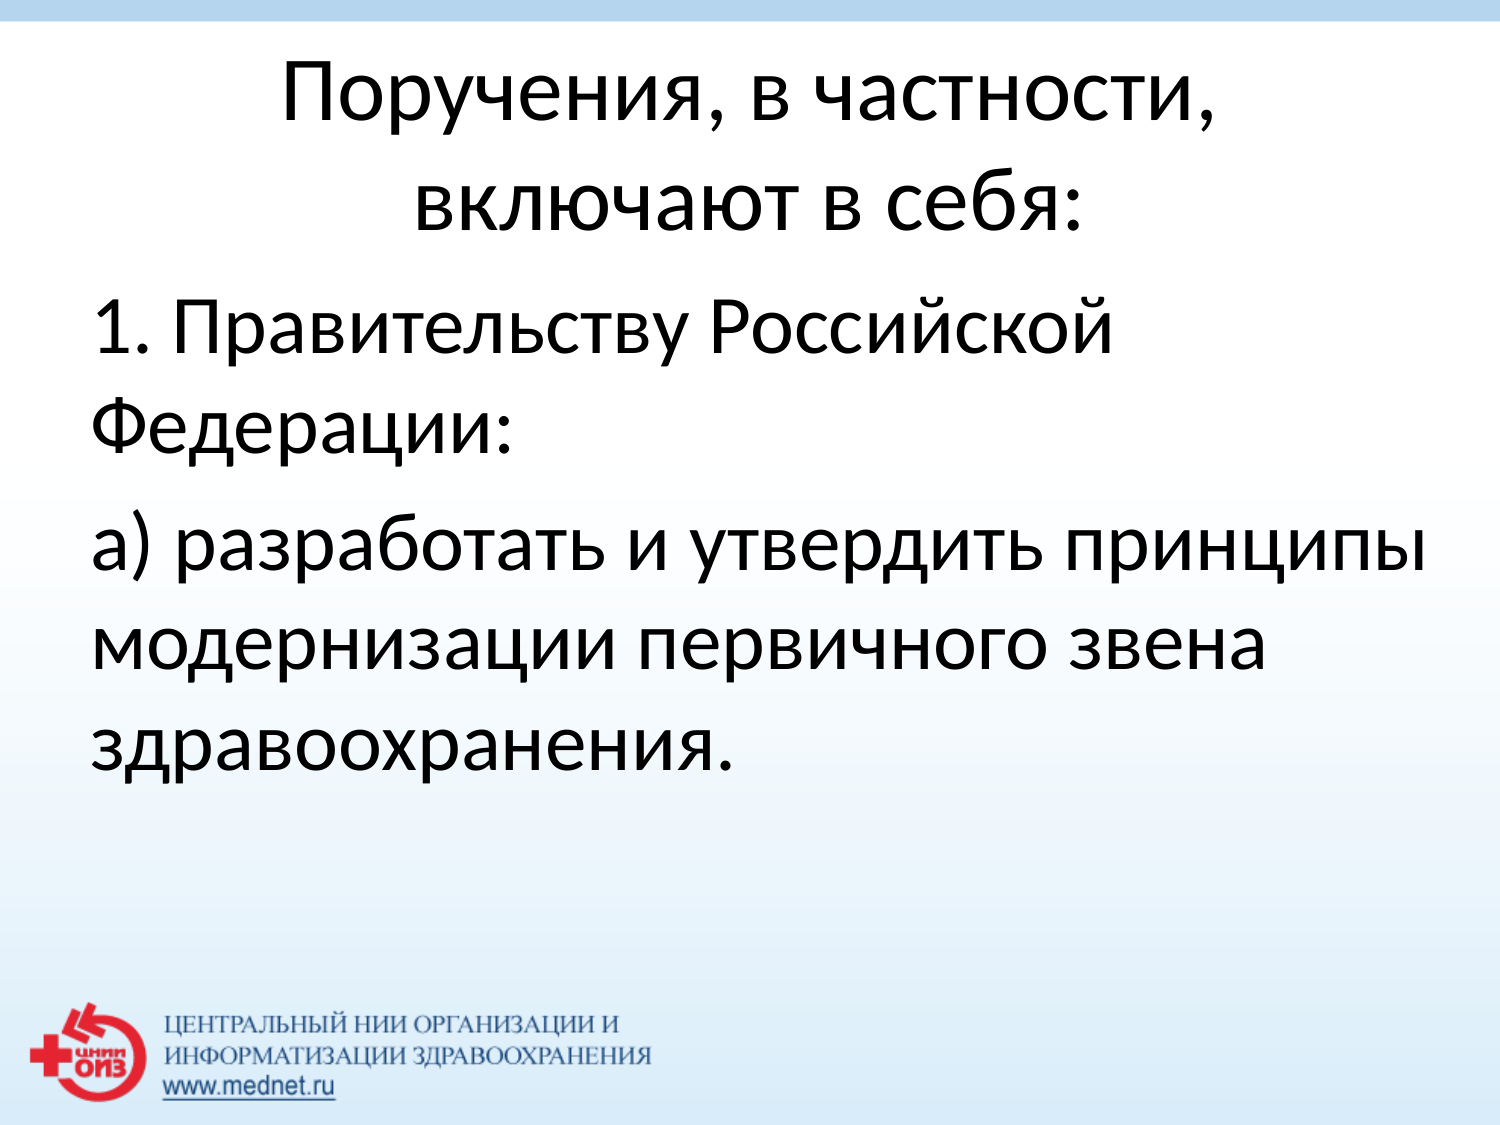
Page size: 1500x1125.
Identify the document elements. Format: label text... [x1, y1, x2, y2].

title Поручения, в частности, включают в себя: [75, 45, 1425, 233]
list 1. Правительству Российской Федерации: а) разработать и утвердить принципы модернизации первичного звена здравоохранения. [75, 262, 1500, 1005]
picture [0, 0, 1500, 1125]
